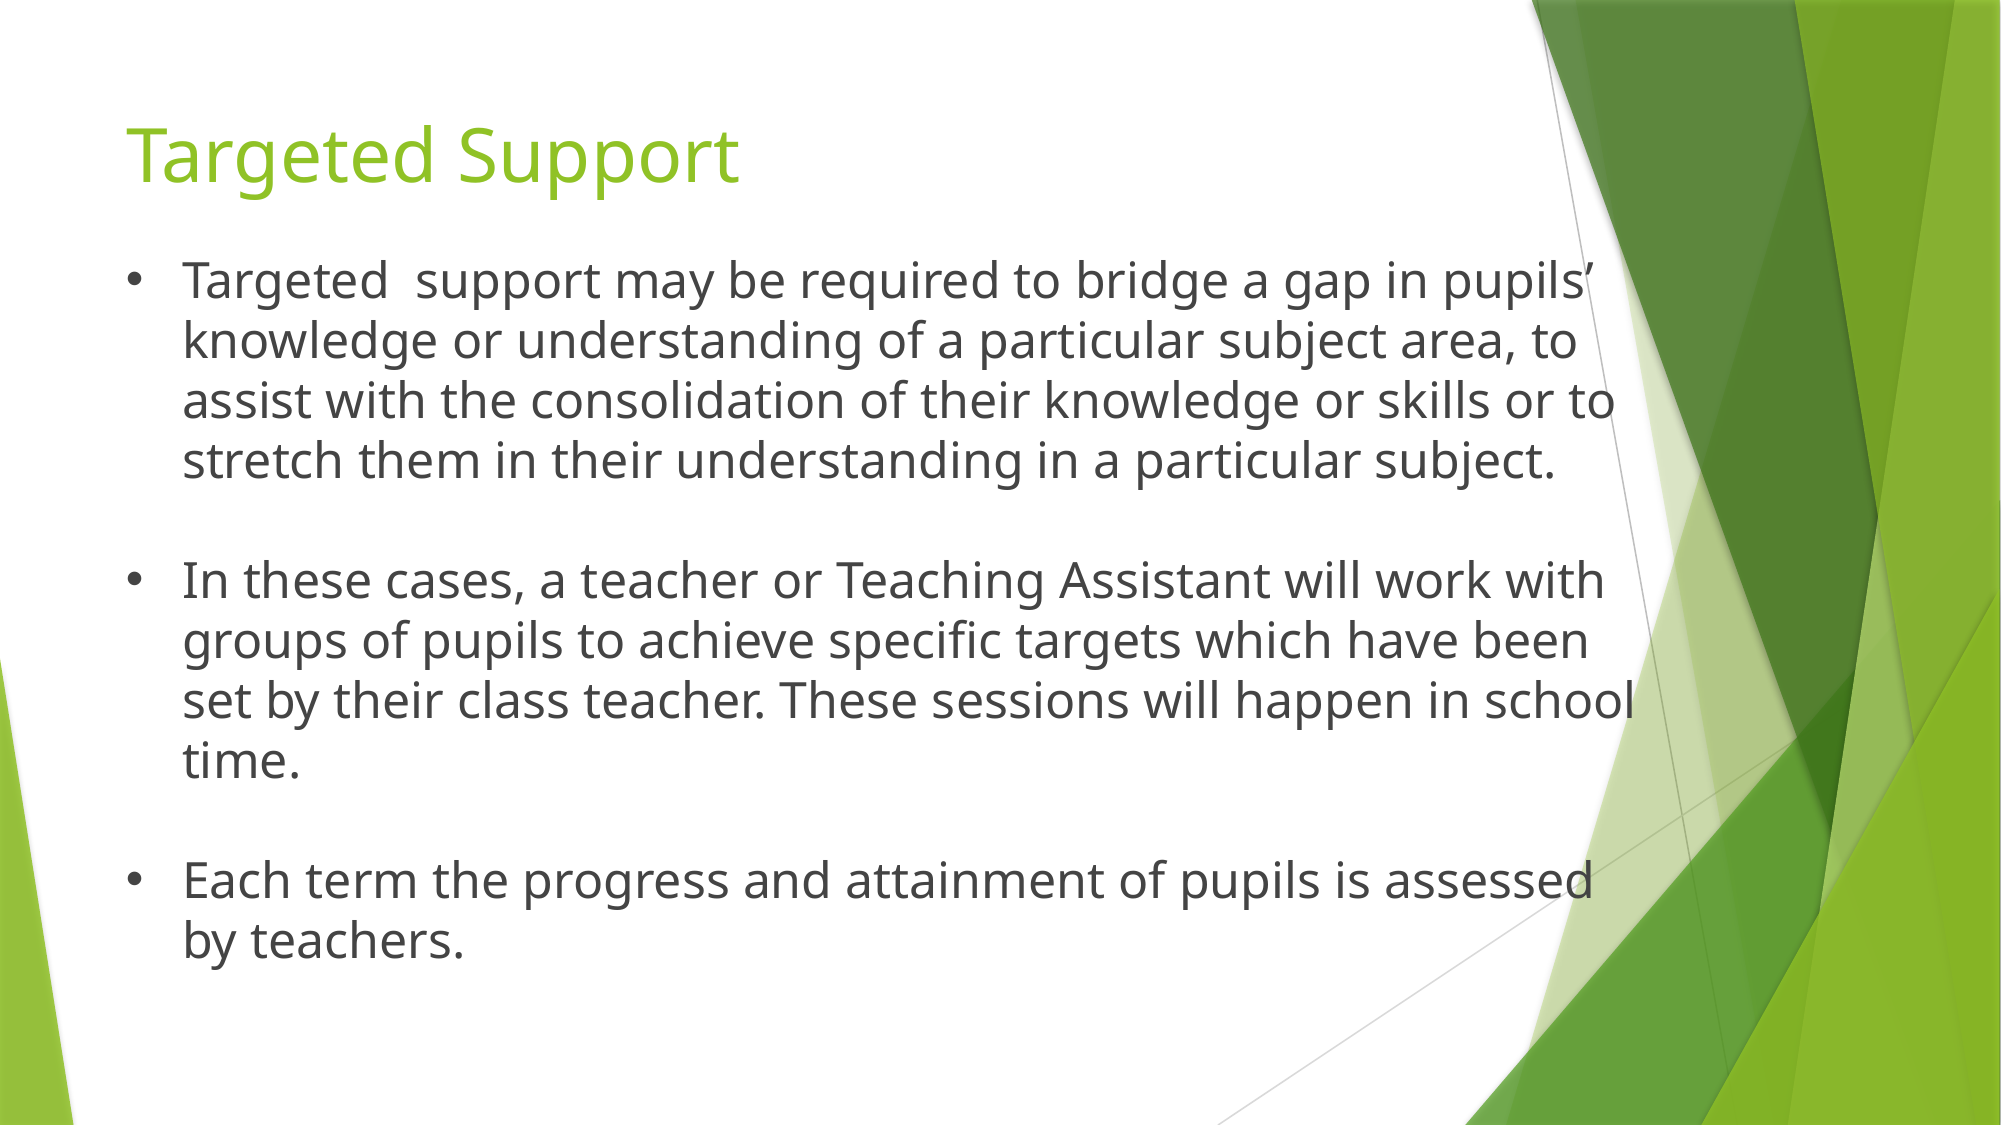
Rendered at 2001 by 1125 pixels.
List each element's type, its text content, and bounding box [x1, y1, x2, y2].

text_box Targeted support may be required to bridge a gap in pupils’ knowledge or understanding of a particular subject area, to assist with the consolidation of their knowledge or skills or to stretch them in their understanding in a particular subject. In these cases, a teacher or Teaching Assistant will work with groups of pupils to achieve specific targets which have been set by their class teacher. These sessions will happen in school time. Each term the progress and attainment of pupils is assessed by teachers. [111, 241, 1653, 976]
title Targeted Support [111, 99, 1522, 241]
